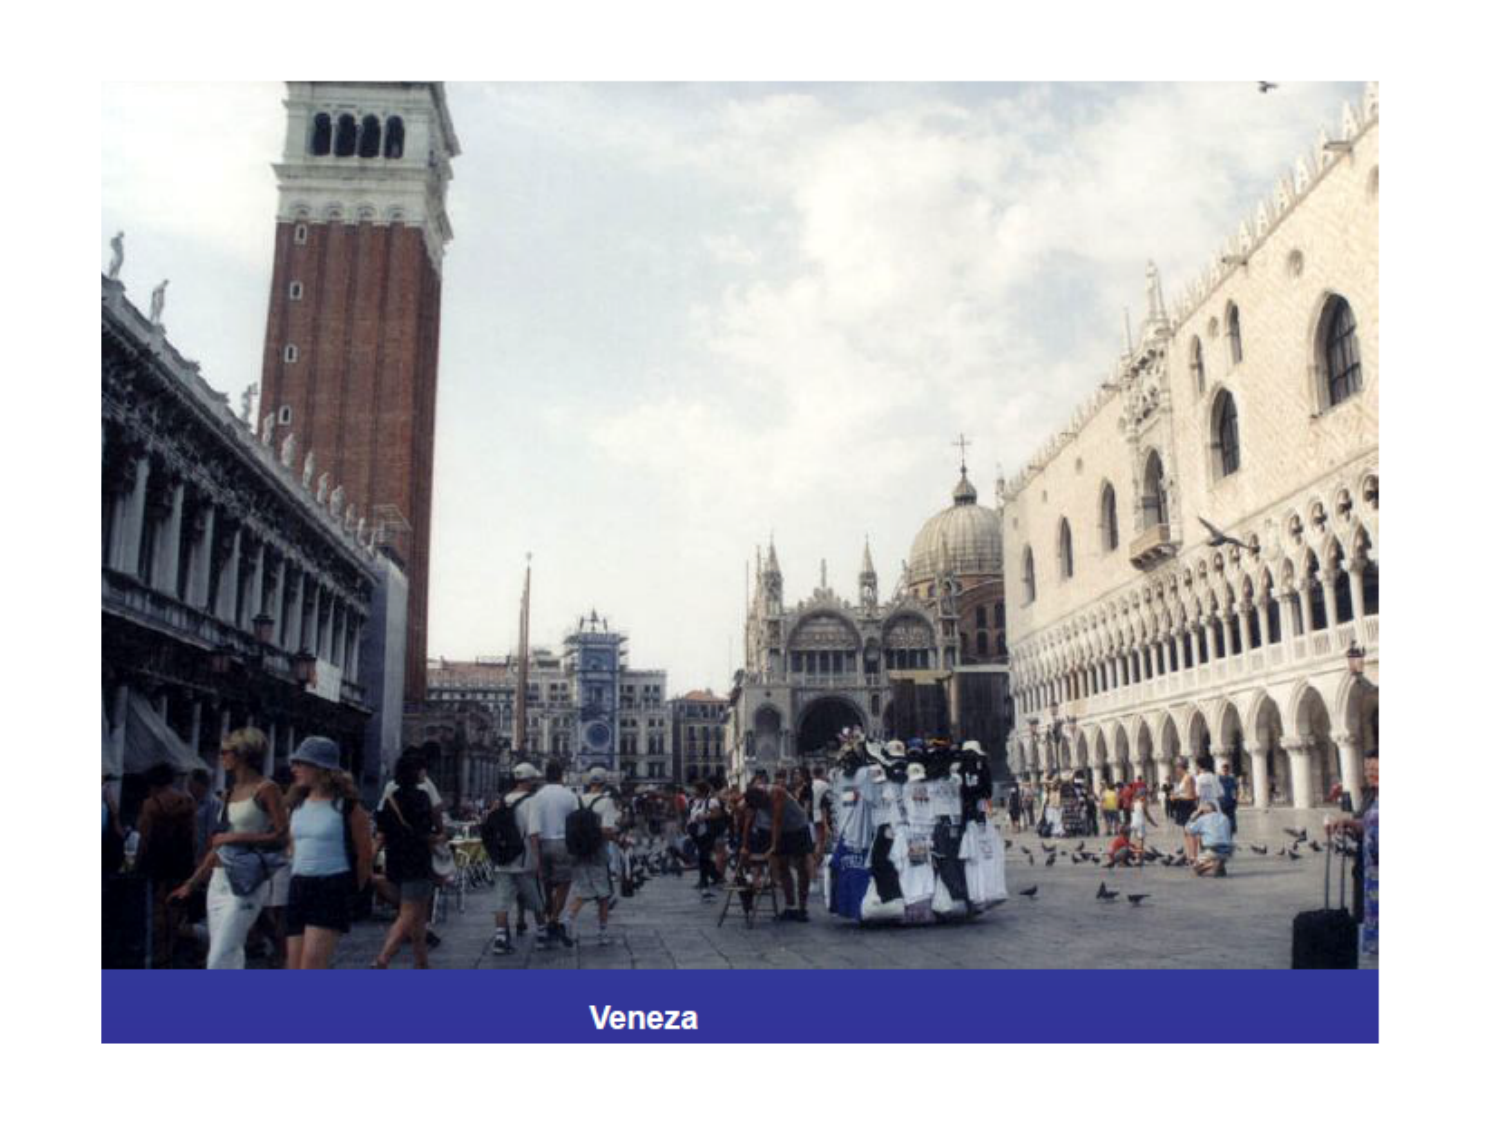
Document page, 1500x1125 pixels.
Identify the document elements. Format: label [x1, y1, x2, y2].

picture [101, 72, 1386, 1048]
